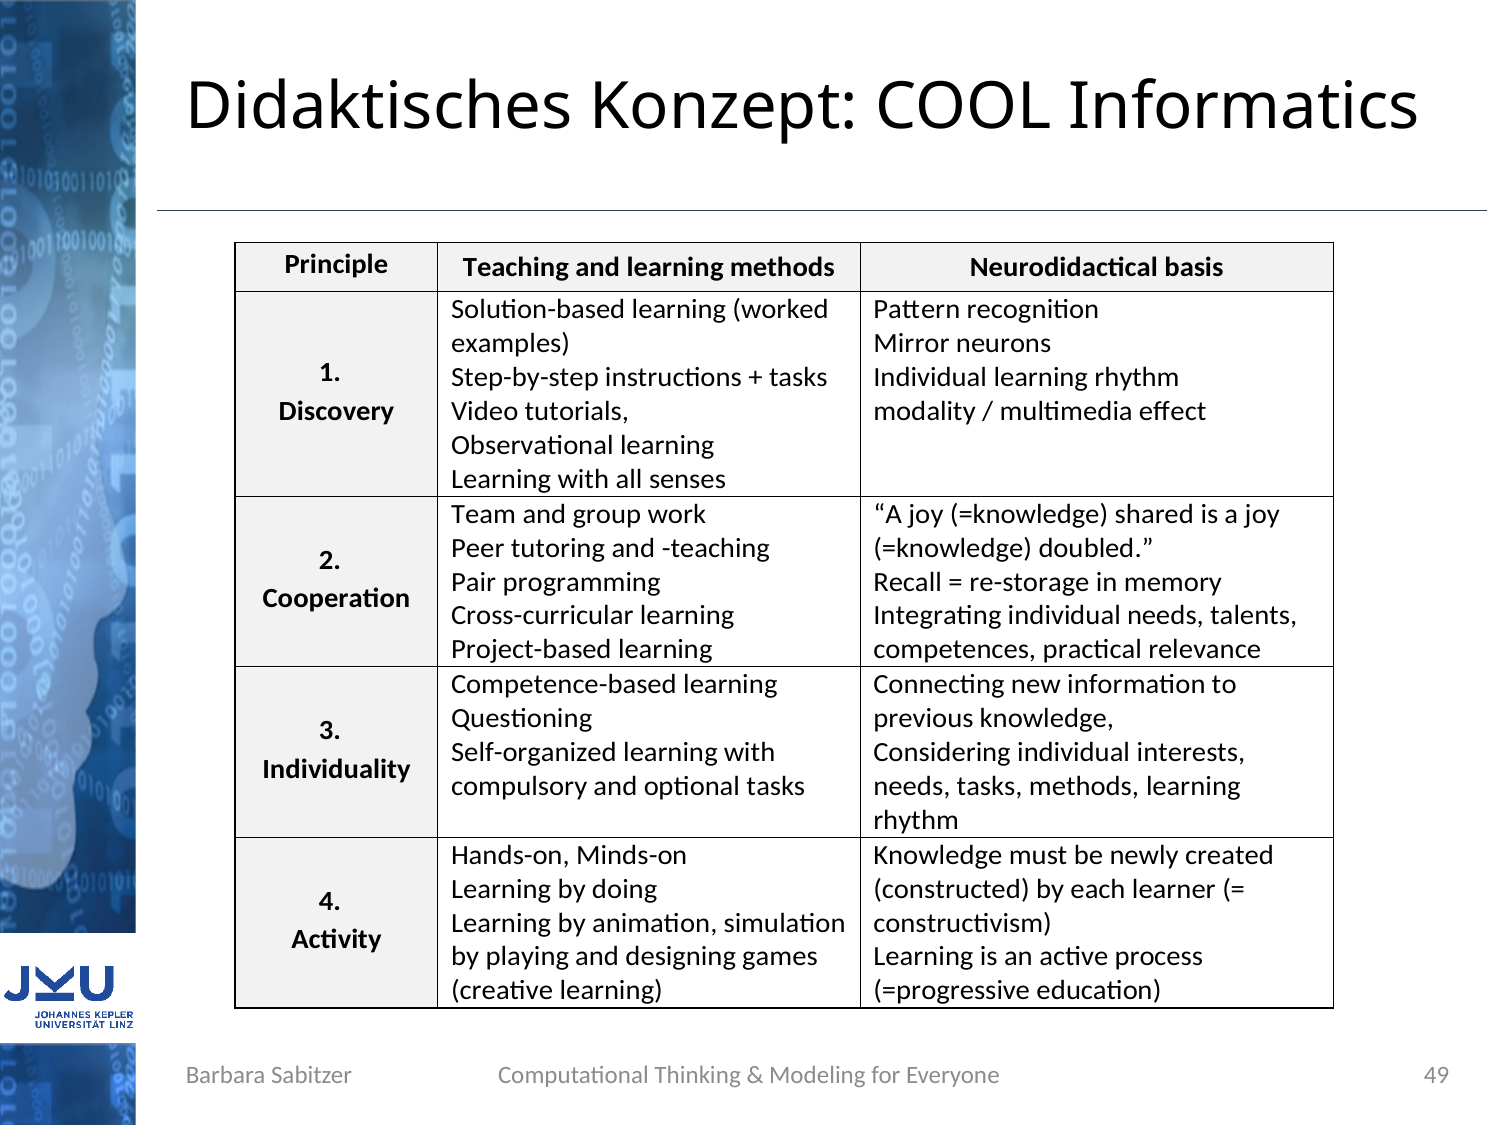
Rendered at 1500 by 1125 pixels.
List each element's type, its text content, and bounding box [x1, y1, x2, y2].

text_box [170, 241, 1441, 1125]
title Didaktisches Konzept: COOL Informatics [170, 29, 1465, 185]
slide_number 49 [1441, 1043, 1465, 1104]
picture [0, 1043, 136, 1125]
picture [0, 0, 136, 933]
